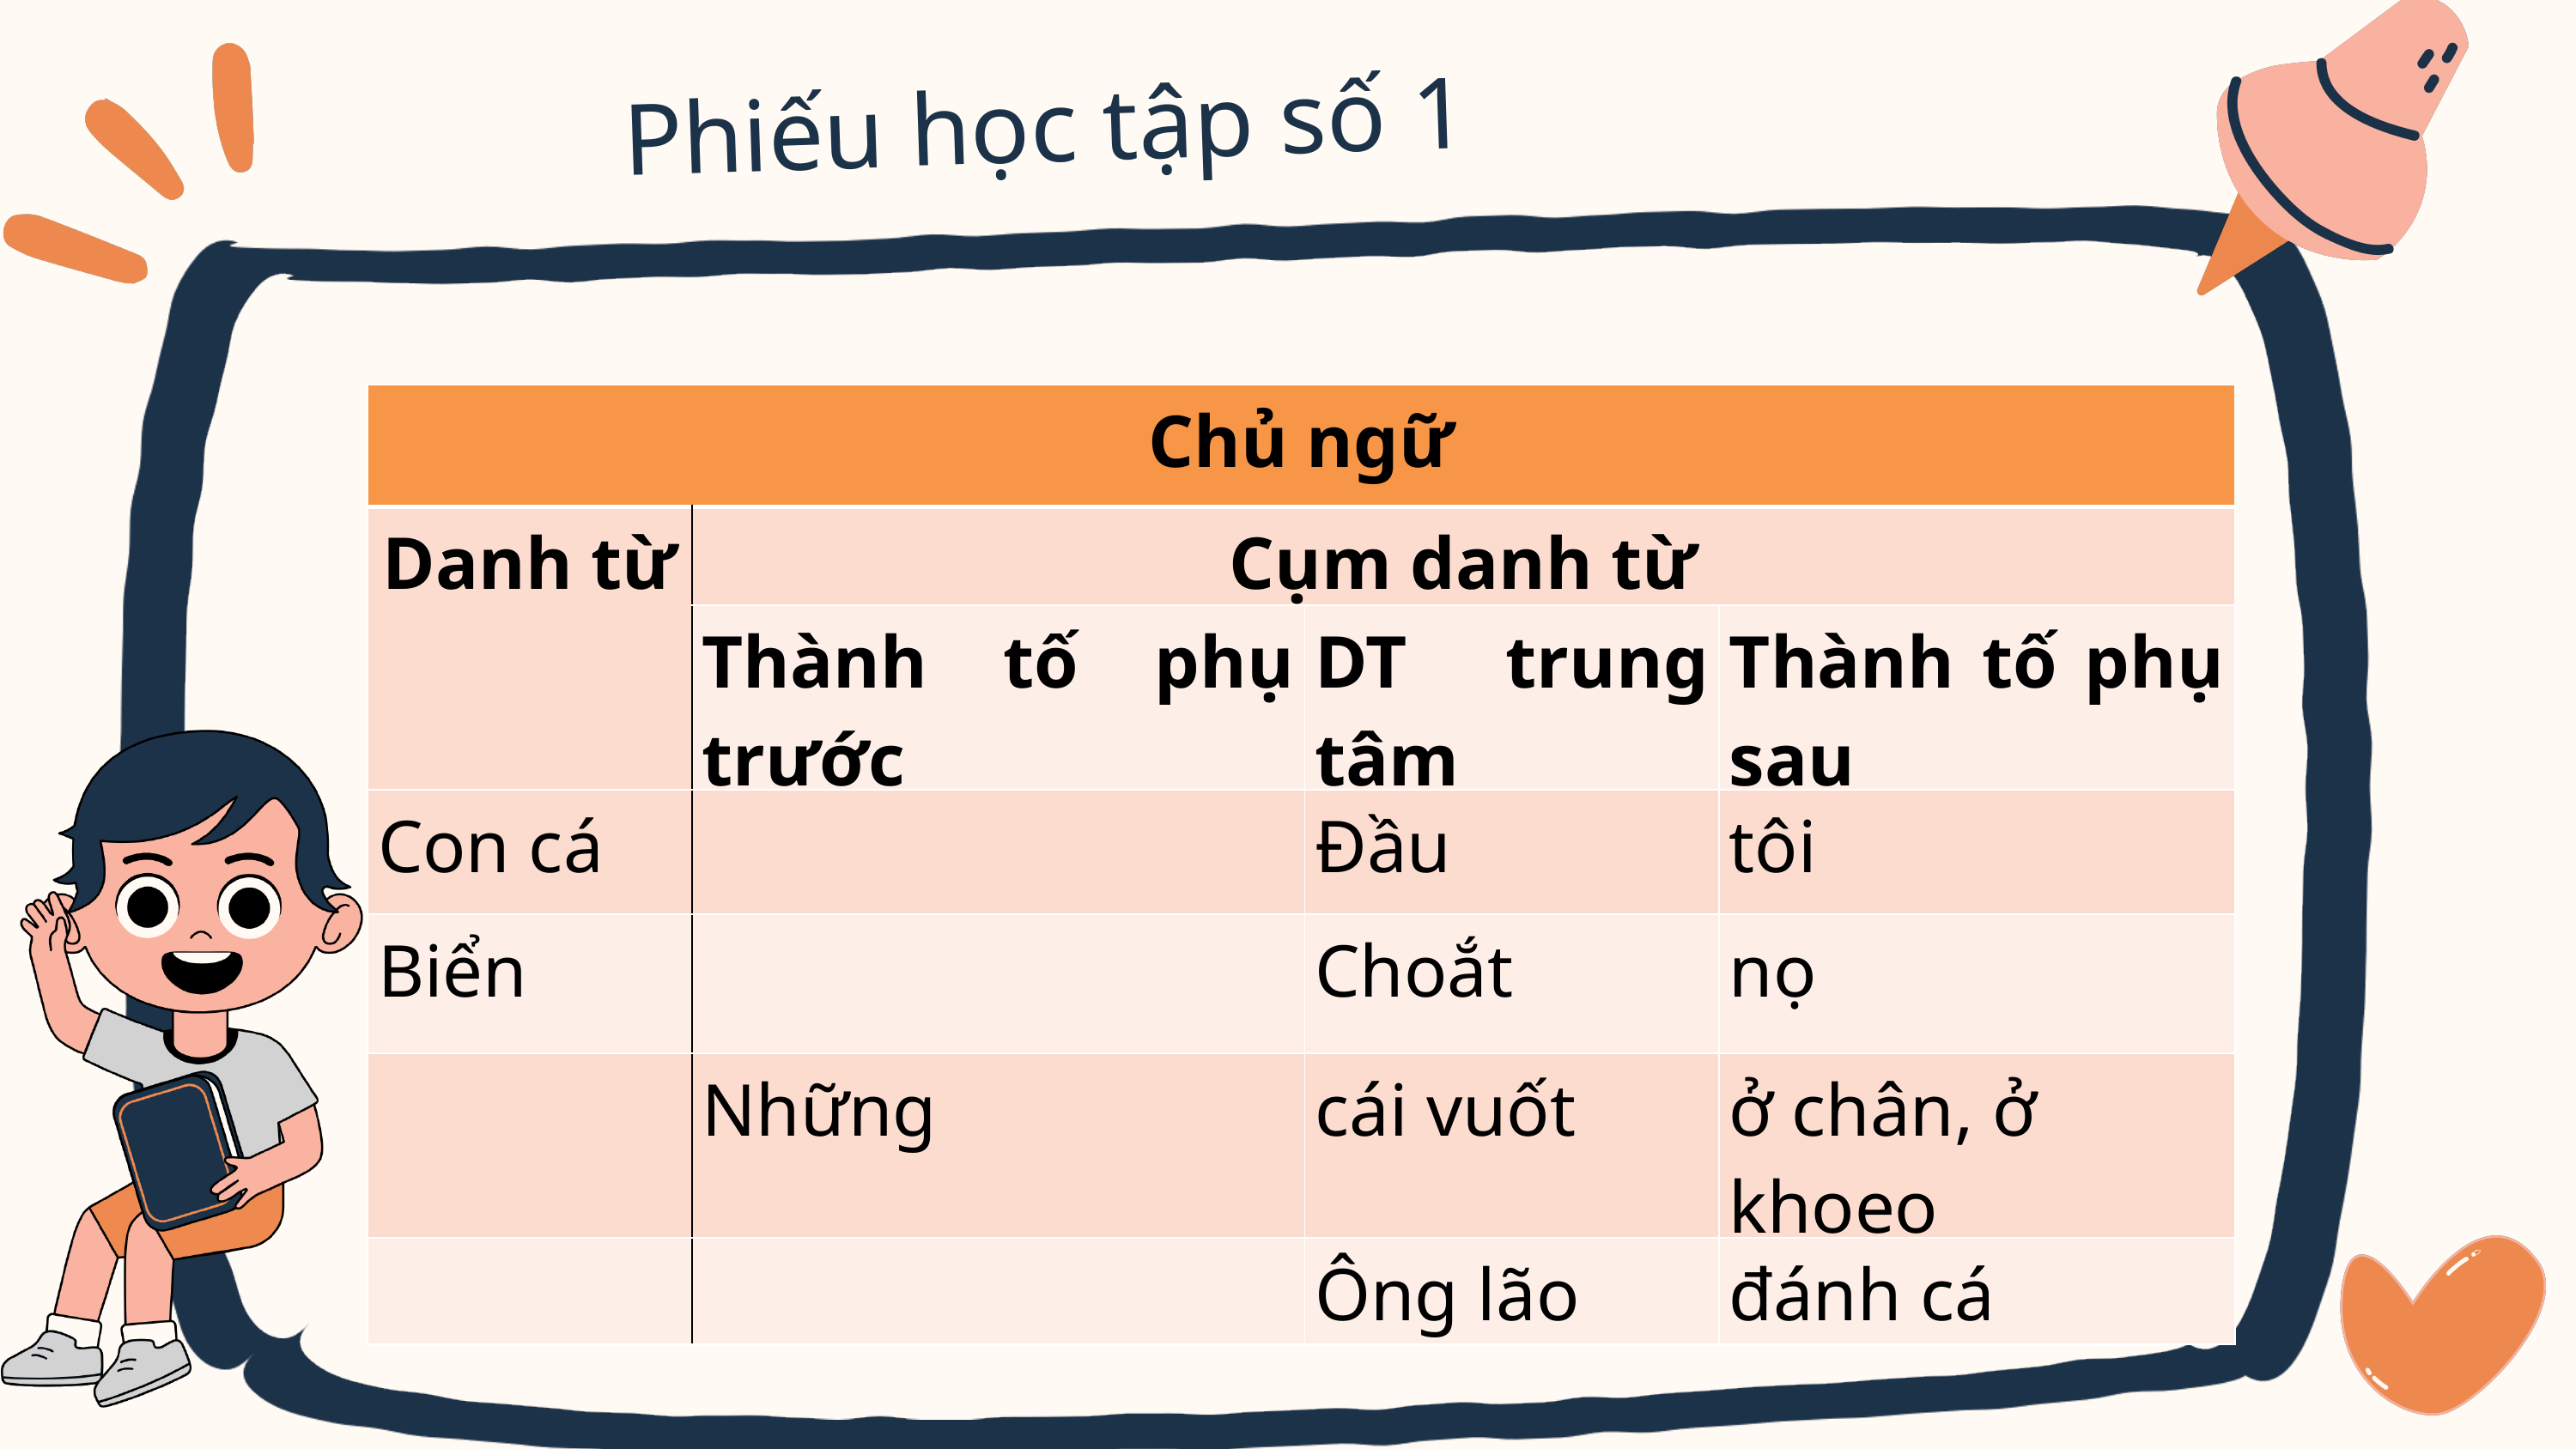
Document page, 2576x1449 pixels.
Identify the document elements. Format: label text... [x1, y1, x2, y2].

text_box Phiếu học tập số 1 [621, 35, 1954, 196]
picture [0, 0, 2571, 1449]
